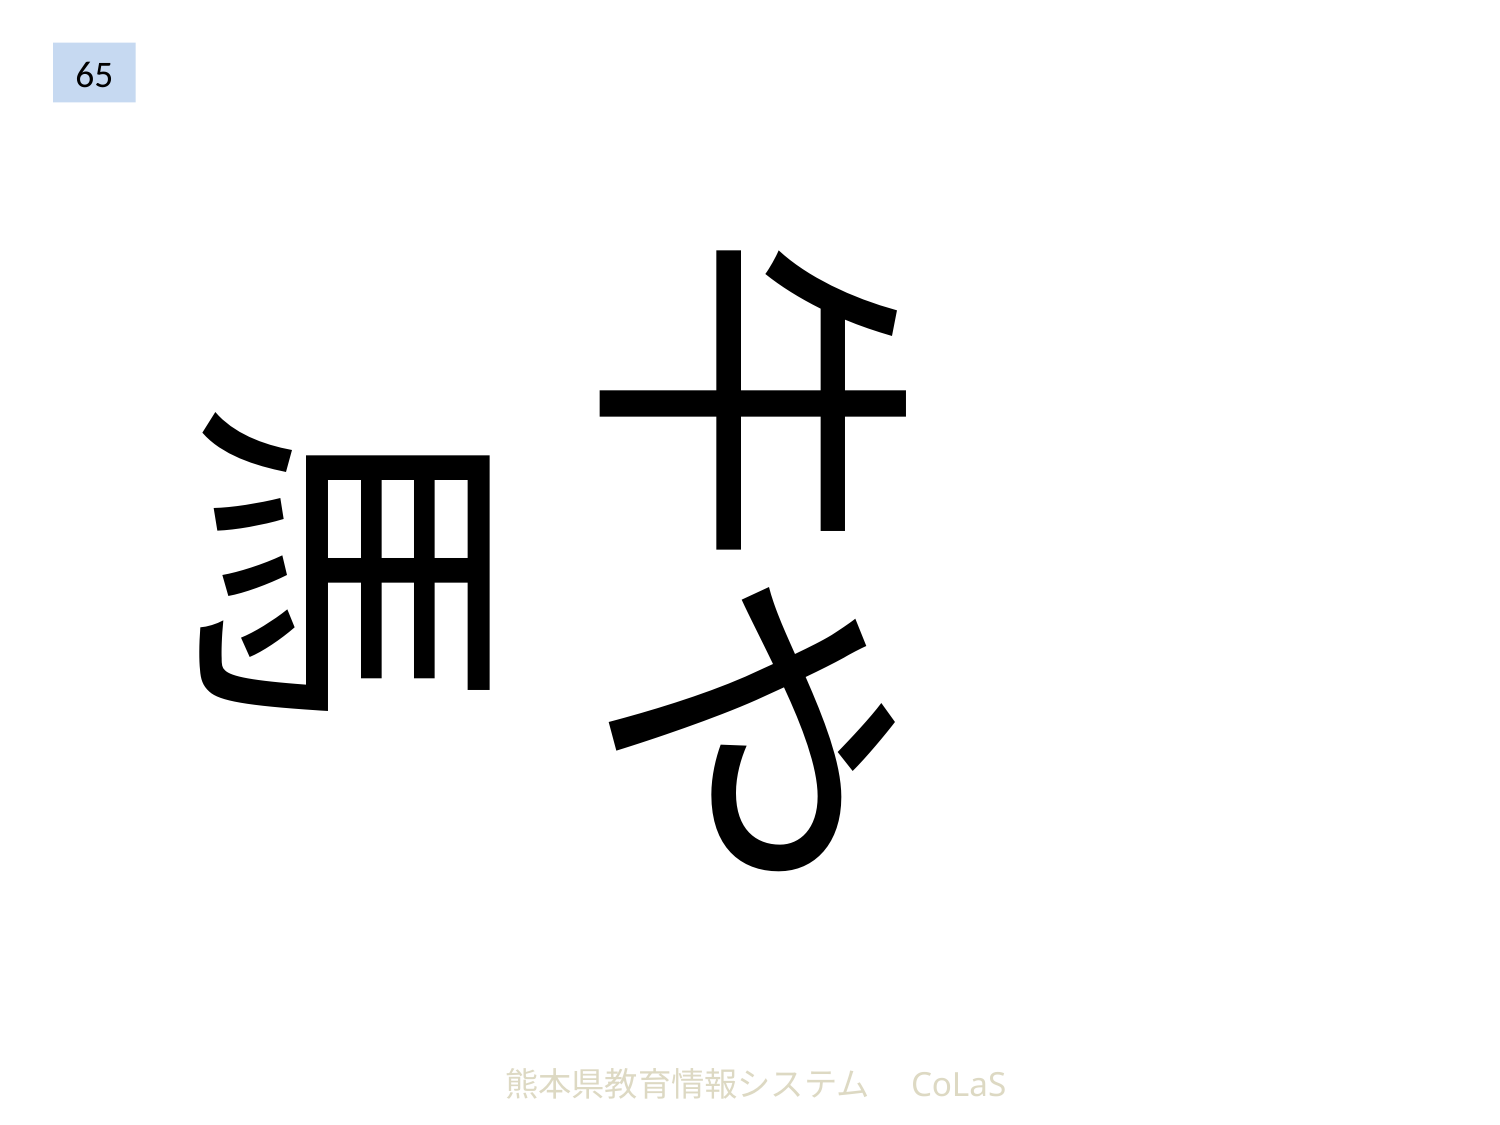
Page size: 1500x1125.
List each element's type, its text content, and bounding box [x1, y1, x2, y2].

text_box 65 [53, 42, 136, 103]
text_box 牛や馬 [532, 66, 967, 1069]
